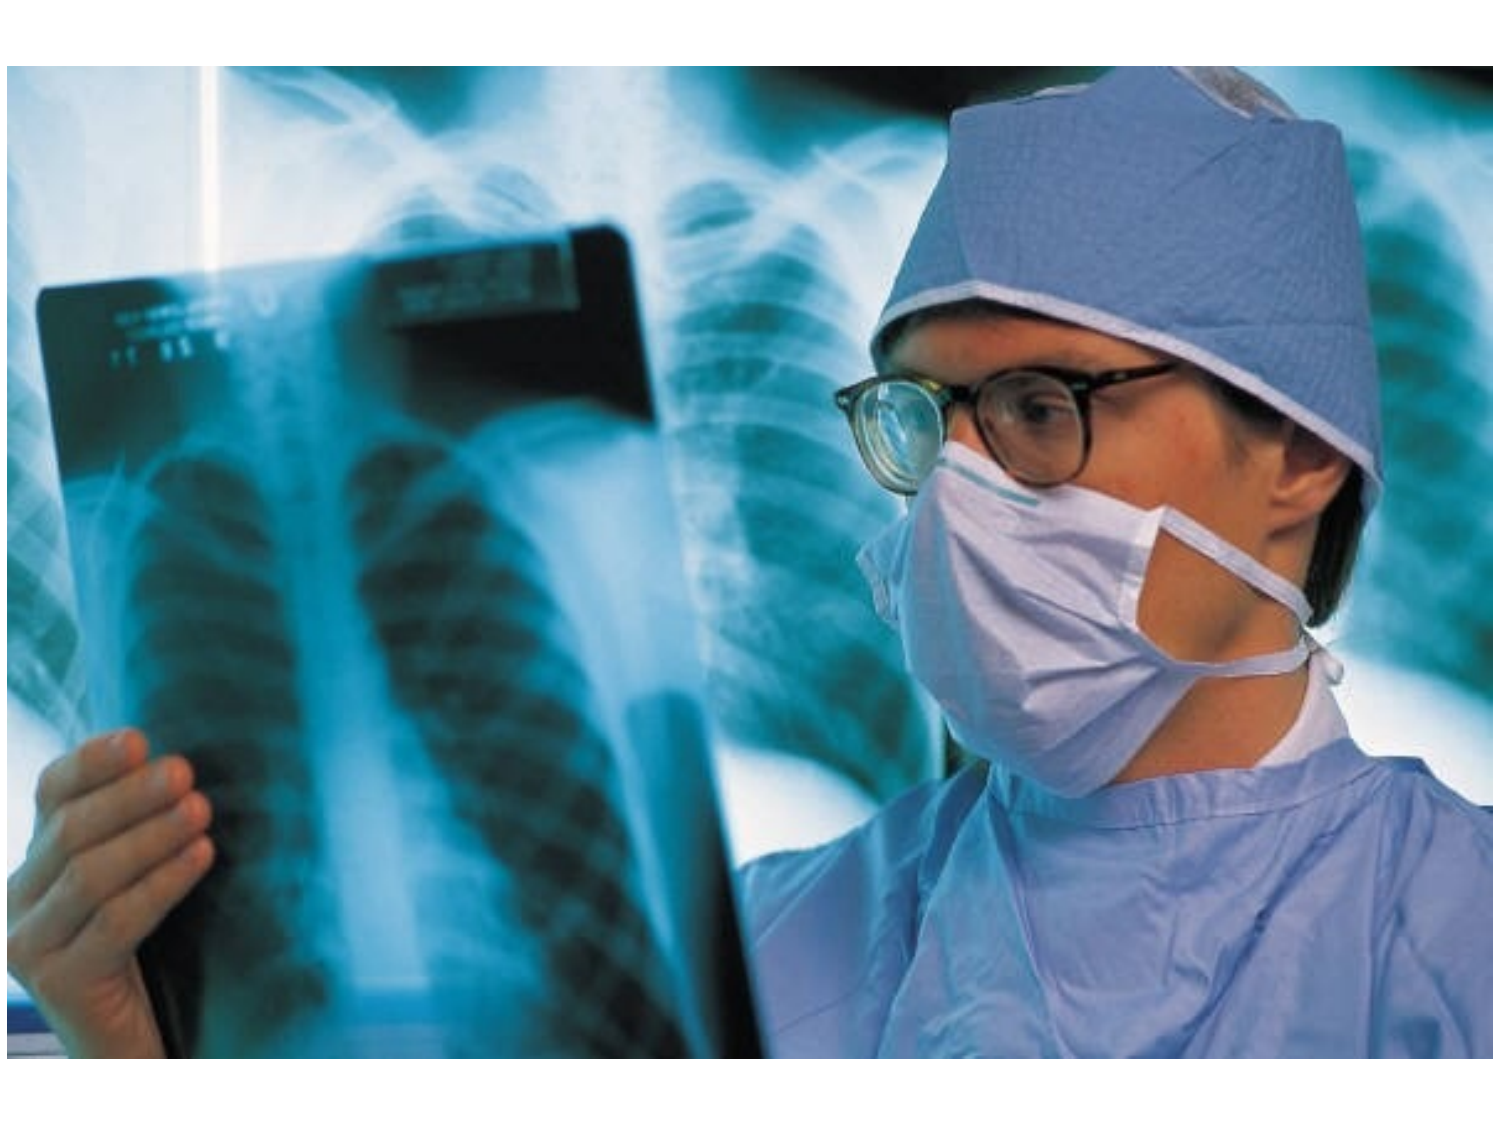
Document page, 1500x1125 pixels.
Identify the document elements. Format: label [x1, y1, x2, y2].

picture [7, 66, 1493, 1059]
